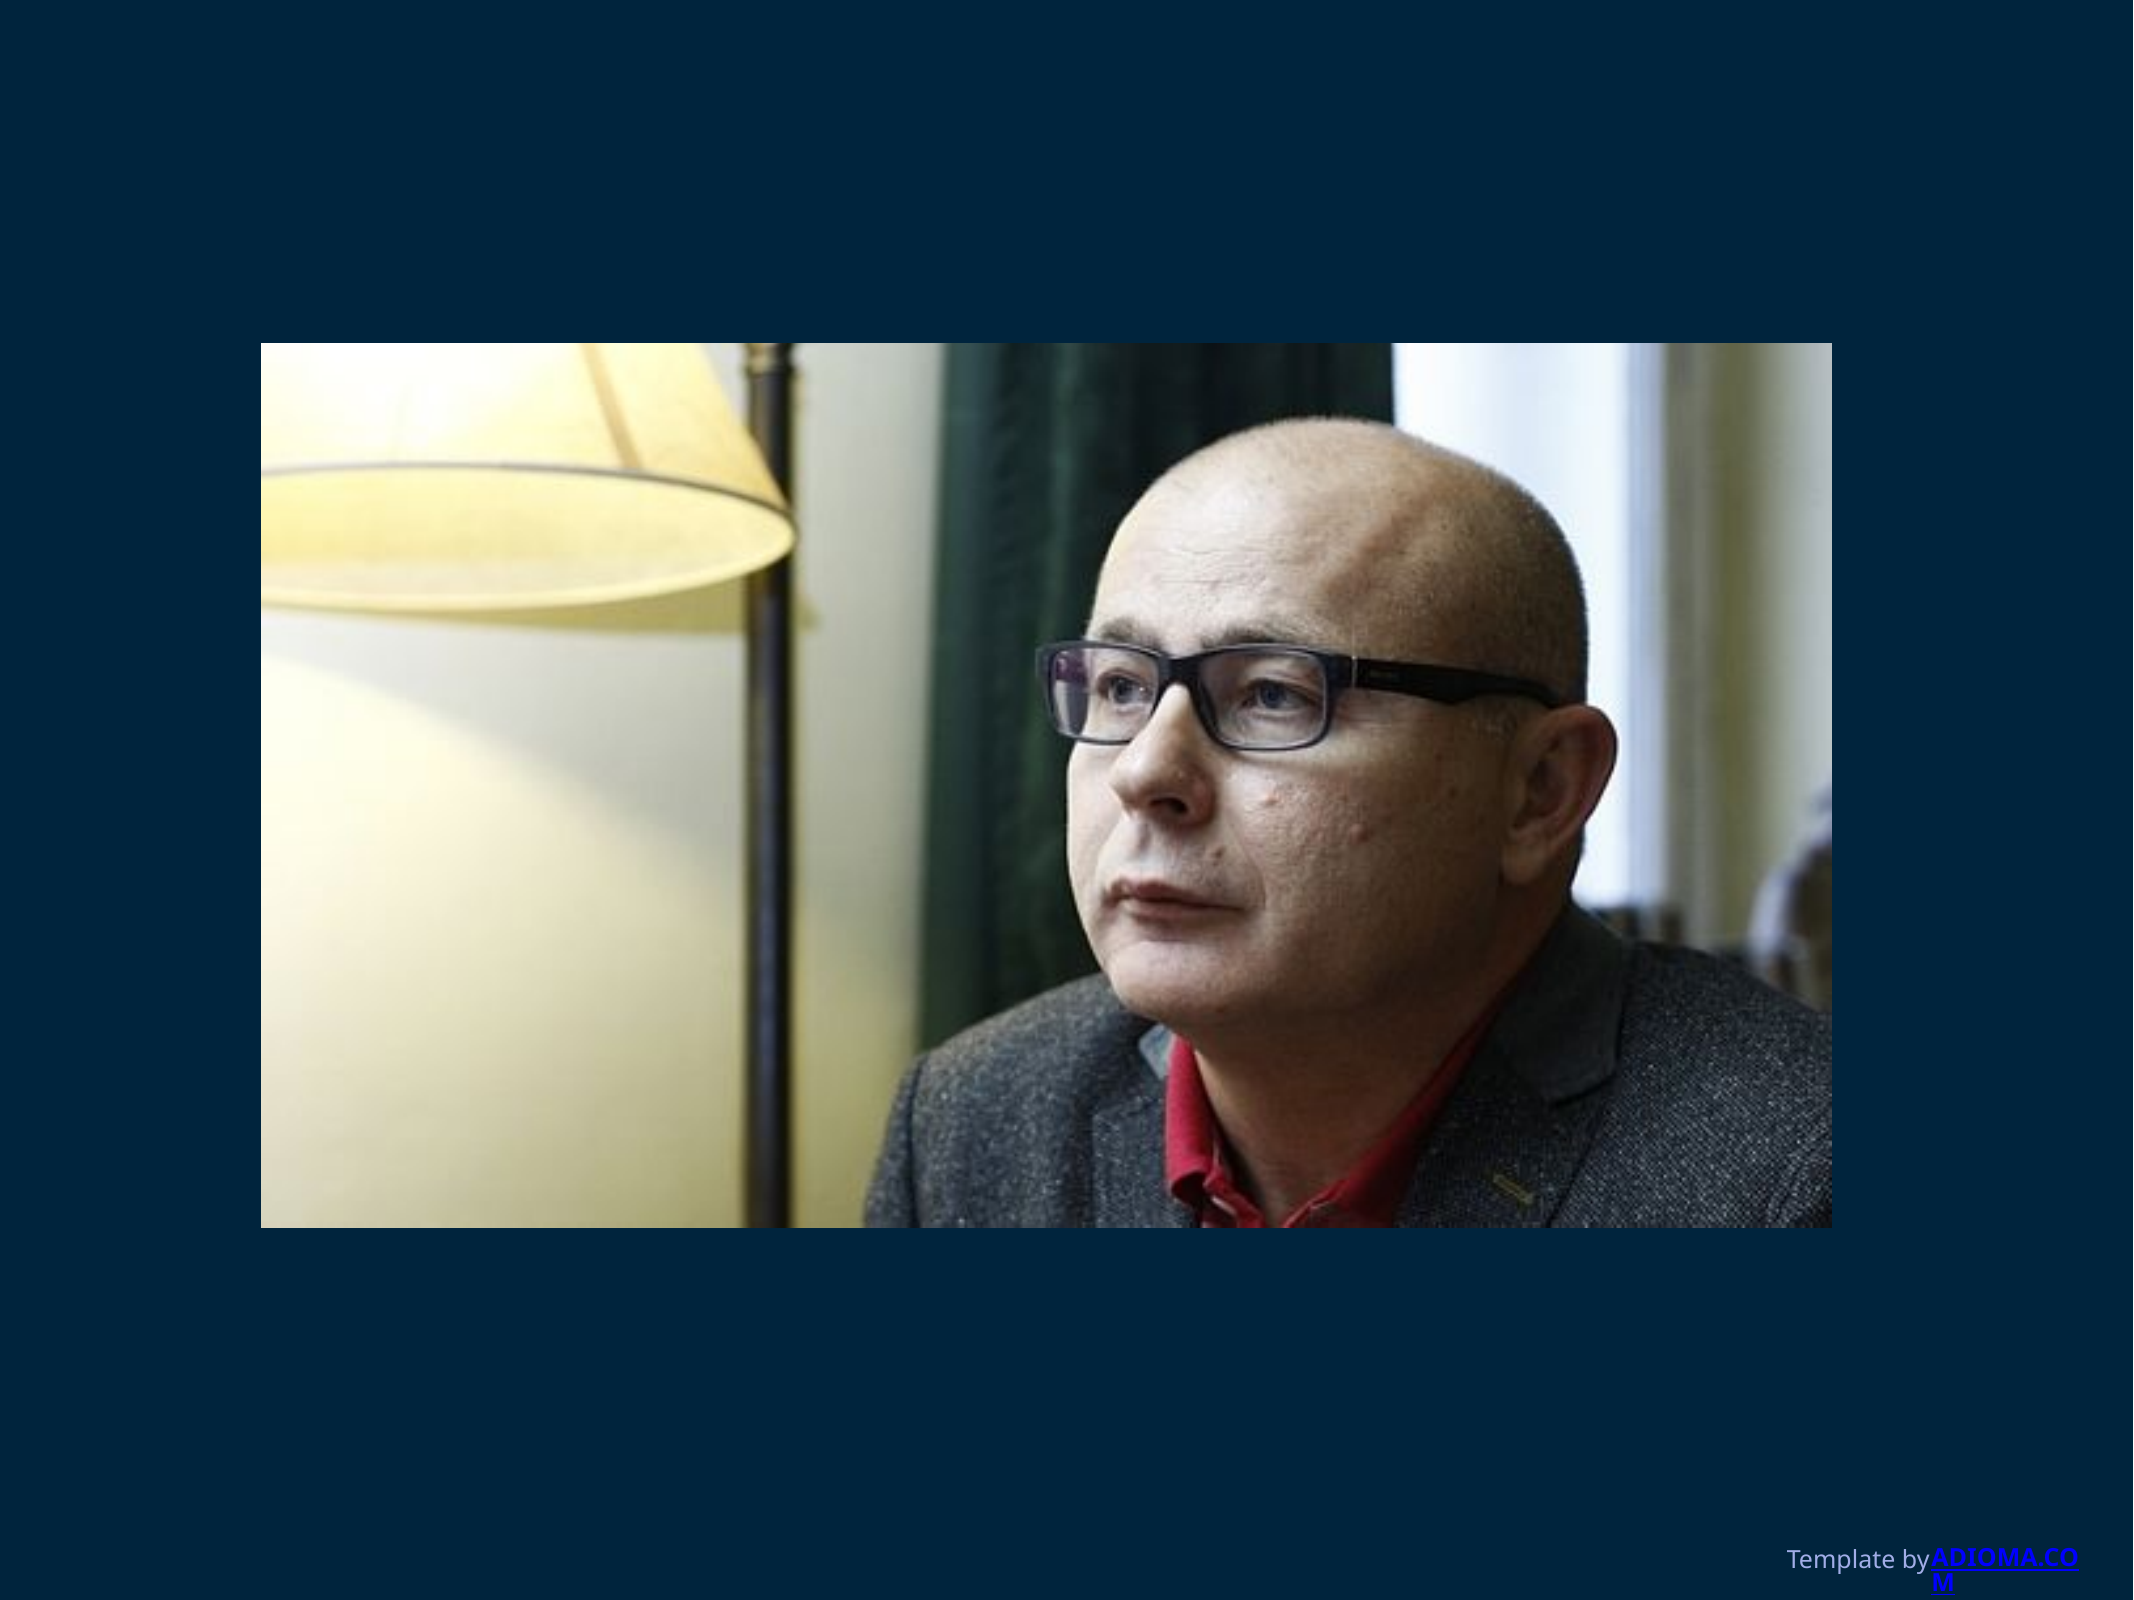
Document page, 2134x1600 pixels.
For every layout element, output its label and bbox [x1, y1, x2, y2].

picture [261, 343, 1832, 1229]
